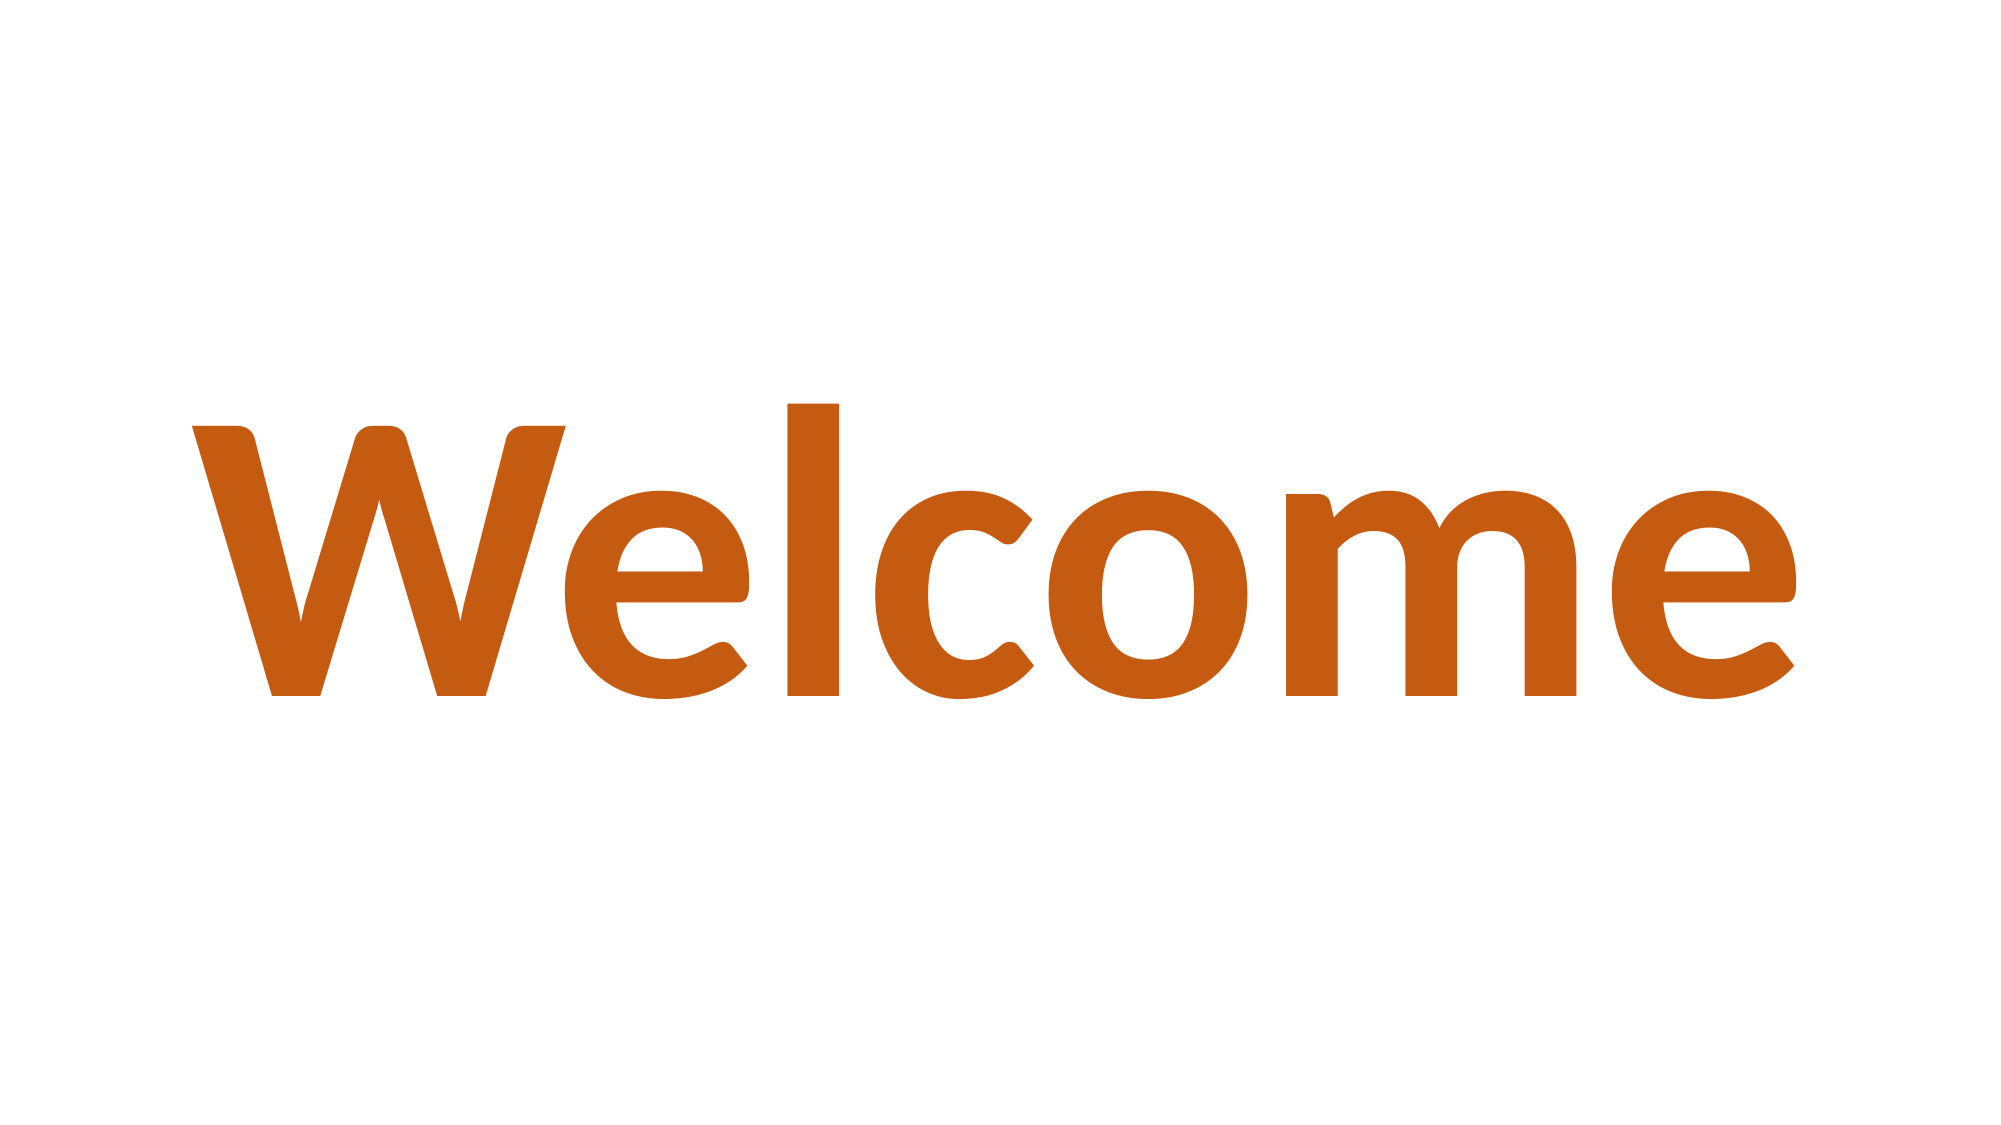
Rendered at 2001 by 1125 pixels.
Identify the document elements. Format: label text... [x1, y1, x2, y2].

text_box Welcome [154, 272, 1846, 788]
